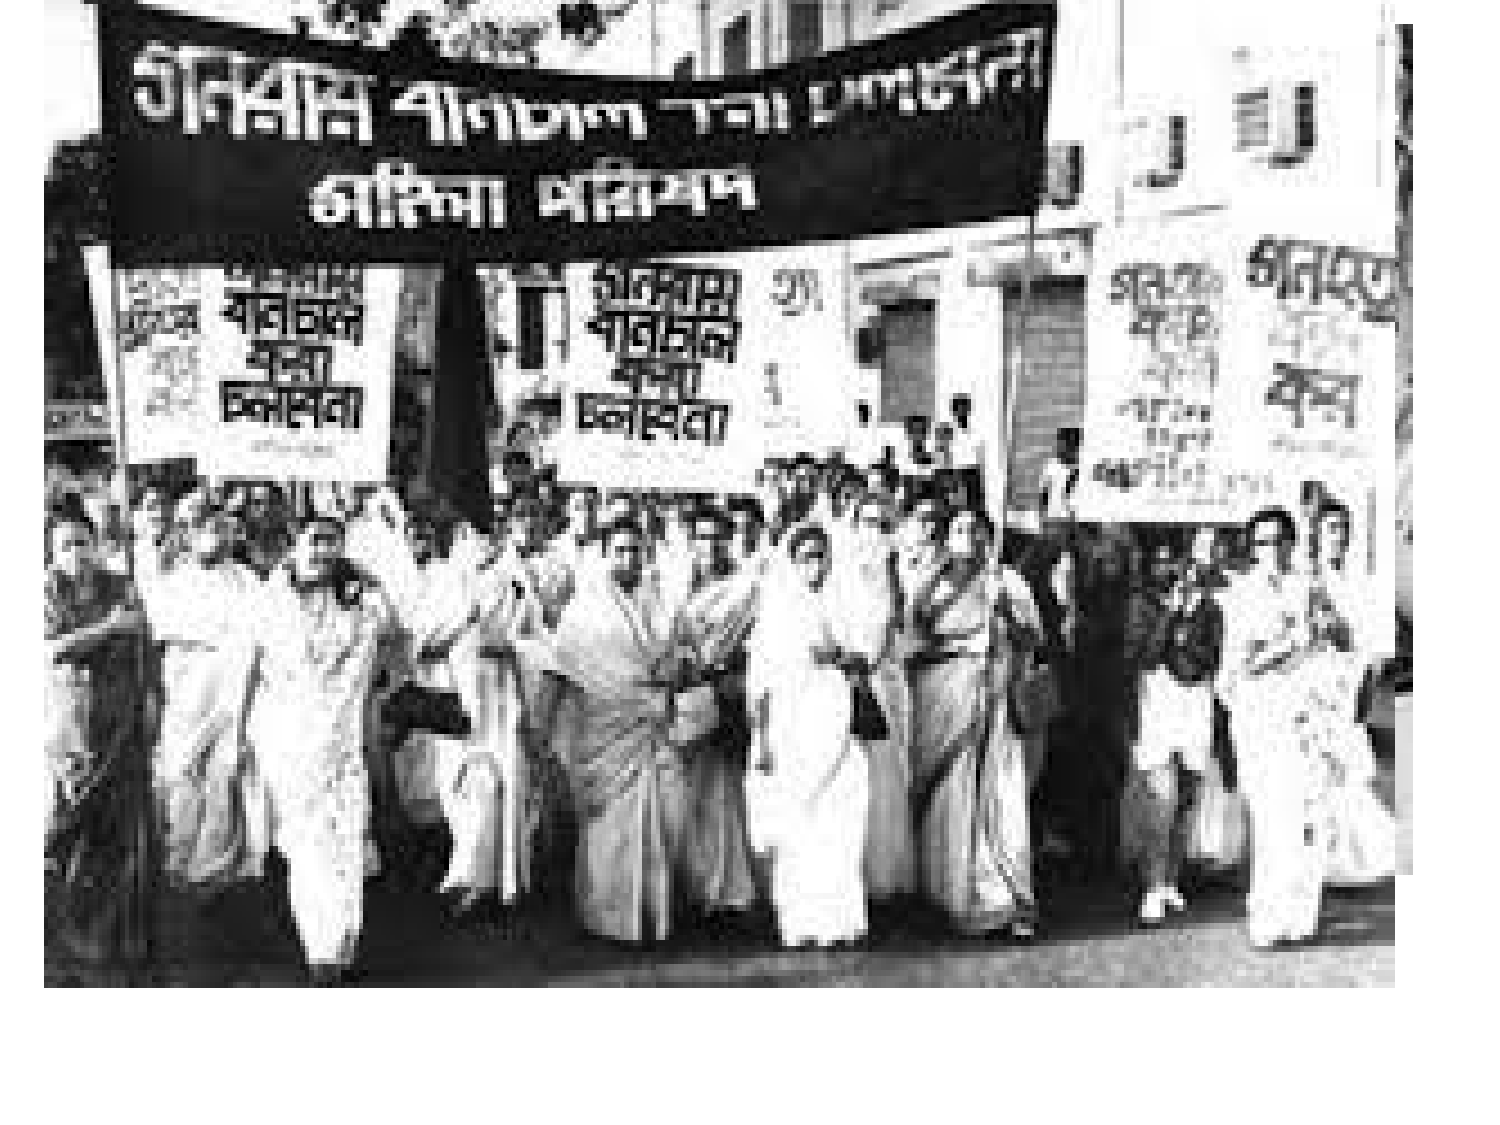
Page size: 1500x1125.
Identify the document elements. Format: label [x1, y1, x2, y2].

picture [43, 0, 1413, 988]
